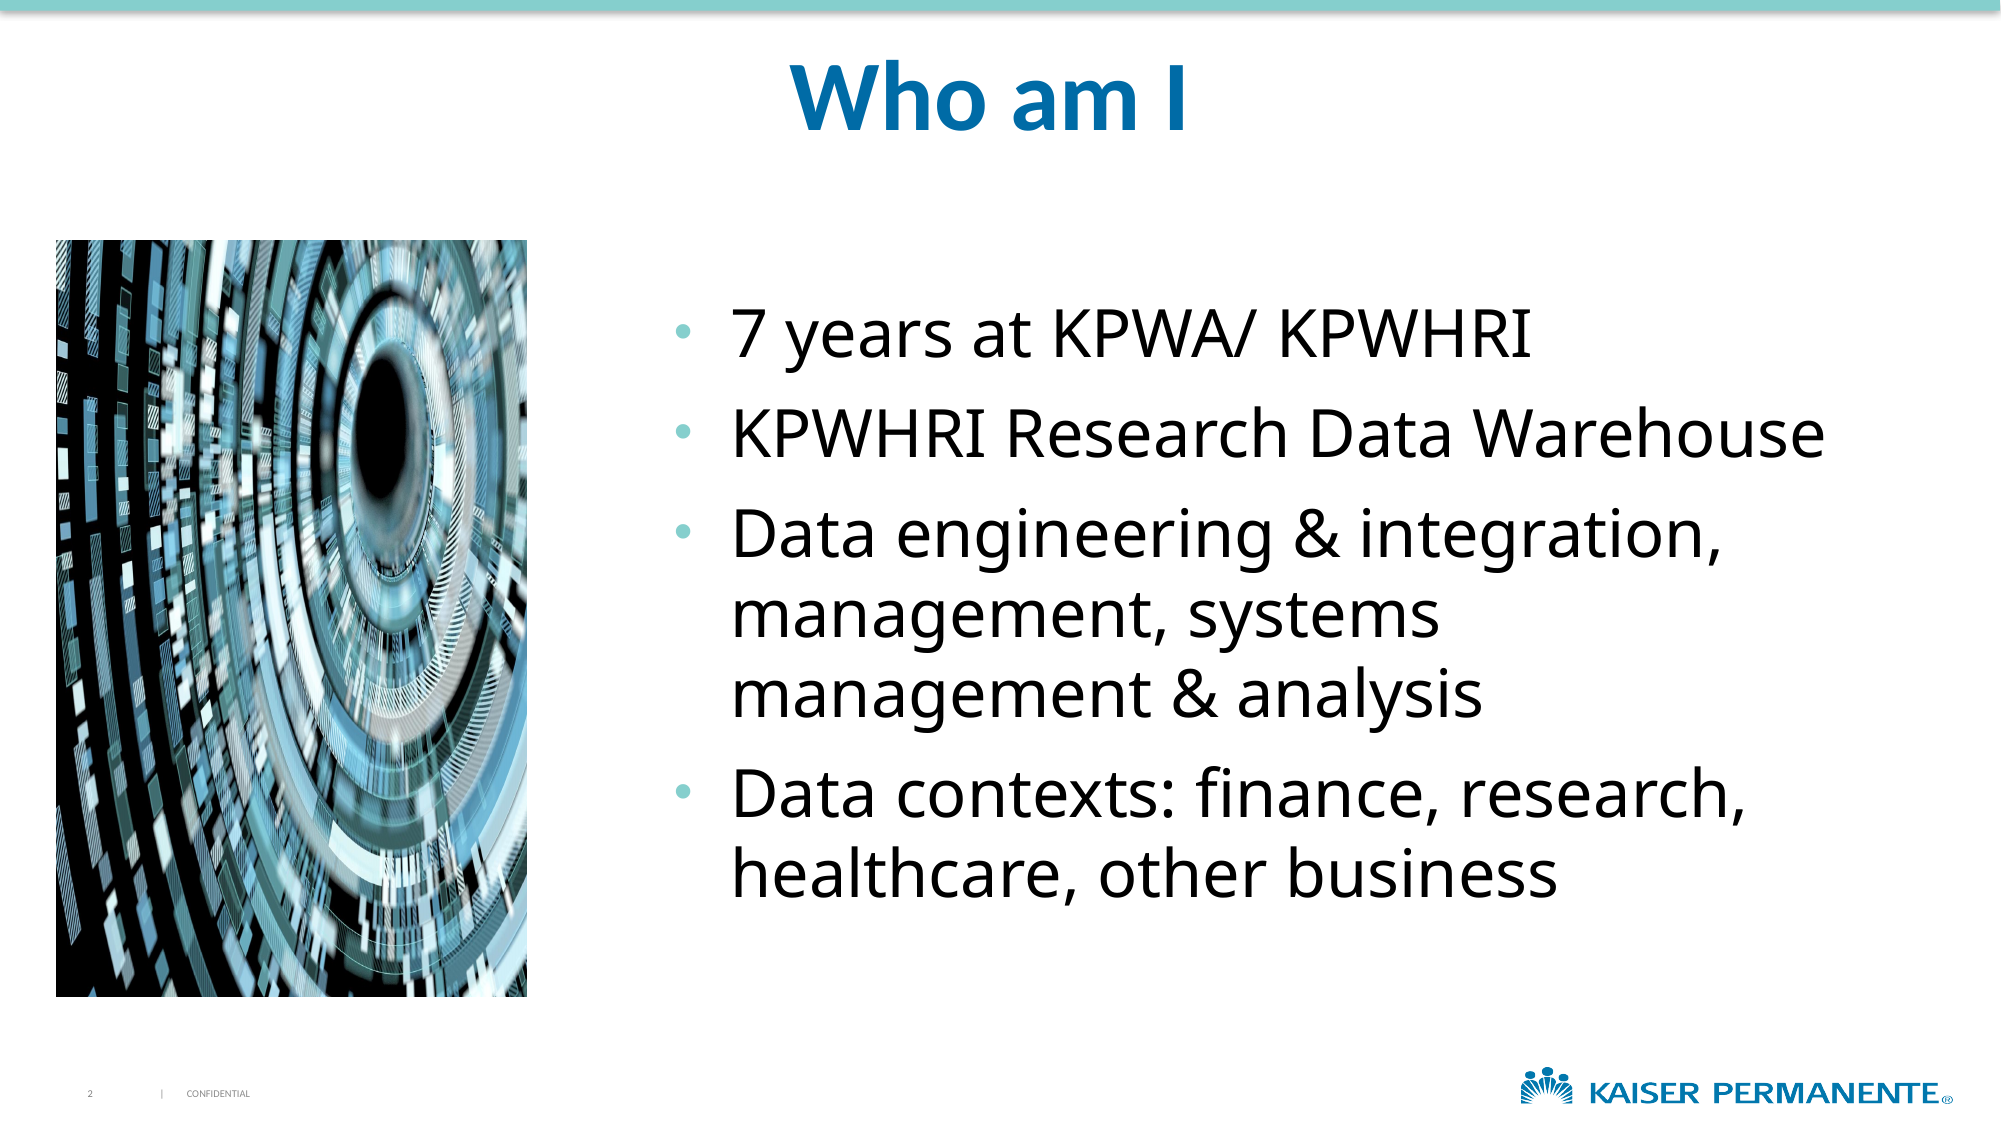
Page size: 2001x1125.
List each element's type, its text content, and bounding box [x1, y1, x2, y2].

picture [1551, 1067, 1953, 1104]
picture [1760, 1095, 1767, 1104]
picture [1900, 1086, 1907, 1104]
slide_number 2 [24, 1080, 107, 1109]
picture [1521, 1067, 1544, 1083]
picture [1793, 1091, 1798, 1104]
picture [1811, 1098, 1824, 1104]
picture [1837, 1091, 1846, 1104]
picture [1782, 1091, 1787, 1104]
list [55, 240, 527, 998]
picture [1883, 1091, 1892, 1104]
picture [1760, 1086, 1768, 1091]
picture [1685, 1095, 1693, 1104]
picture [1596, 1096, 1604, 1104]
picture [1685, 1086, 1693, 1091]
title Who am I [50, 25, 1953, 157]
list 7 years at KPWA/ KPWHRI KPWHRI Research Data Warehouse Data engineering & integration, management, systems management & analysis Data contexts: finance, research, healthcare, other business [614, 184, 1895, 1039]
picture [1529, 1088, 1566, 1104]
footer | CONFIDENTIAL [145, 1080, 907, 1109]
picture [1612, 1098, 1625, 1104]
